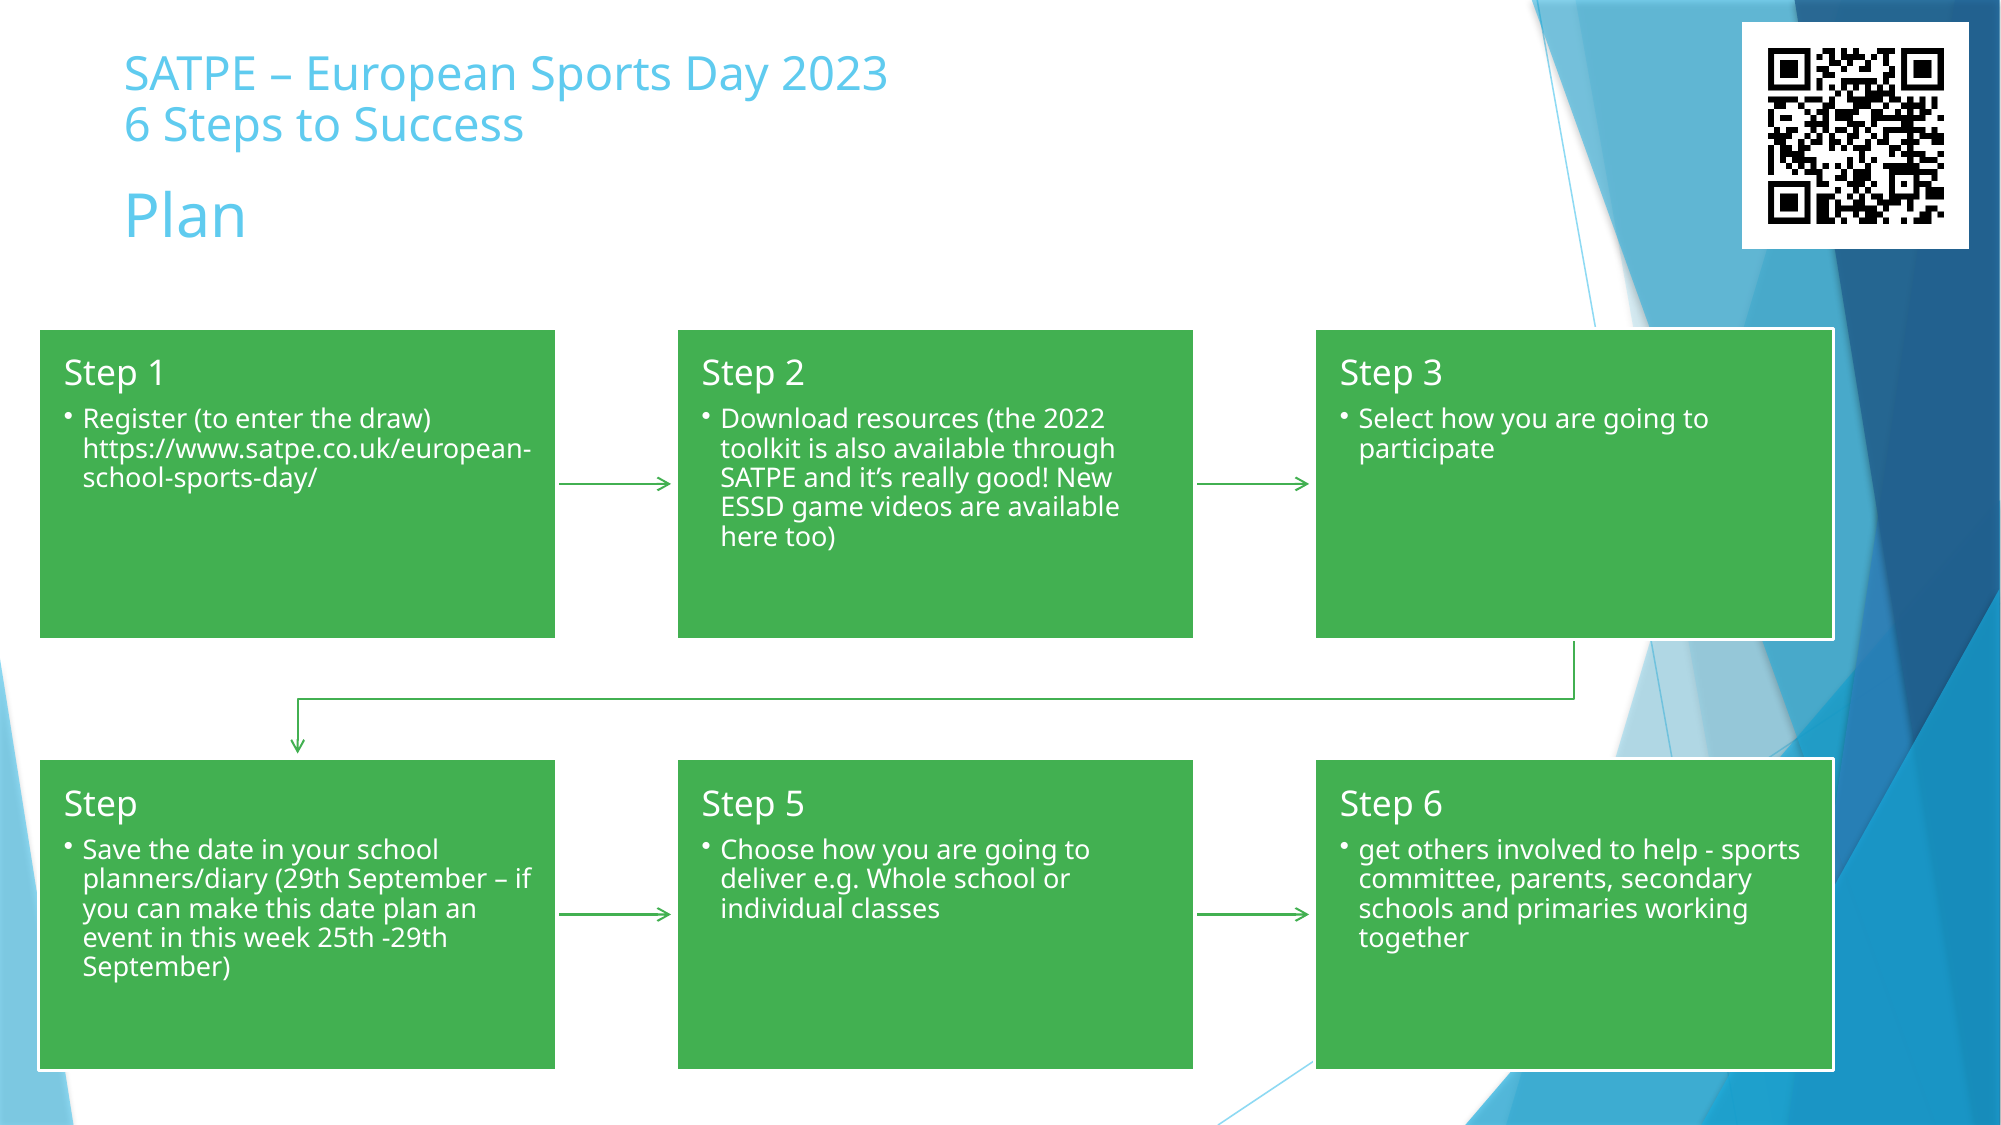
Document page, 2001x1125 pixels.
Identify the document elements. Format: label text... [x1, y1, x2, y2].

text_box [36, 290, 1836, 1109]
picture [1741, 22, 1969, 250]
title SATPE – European Sports Day 2023 6 Steps to Success Plan [108, 42, 1519, 260]
